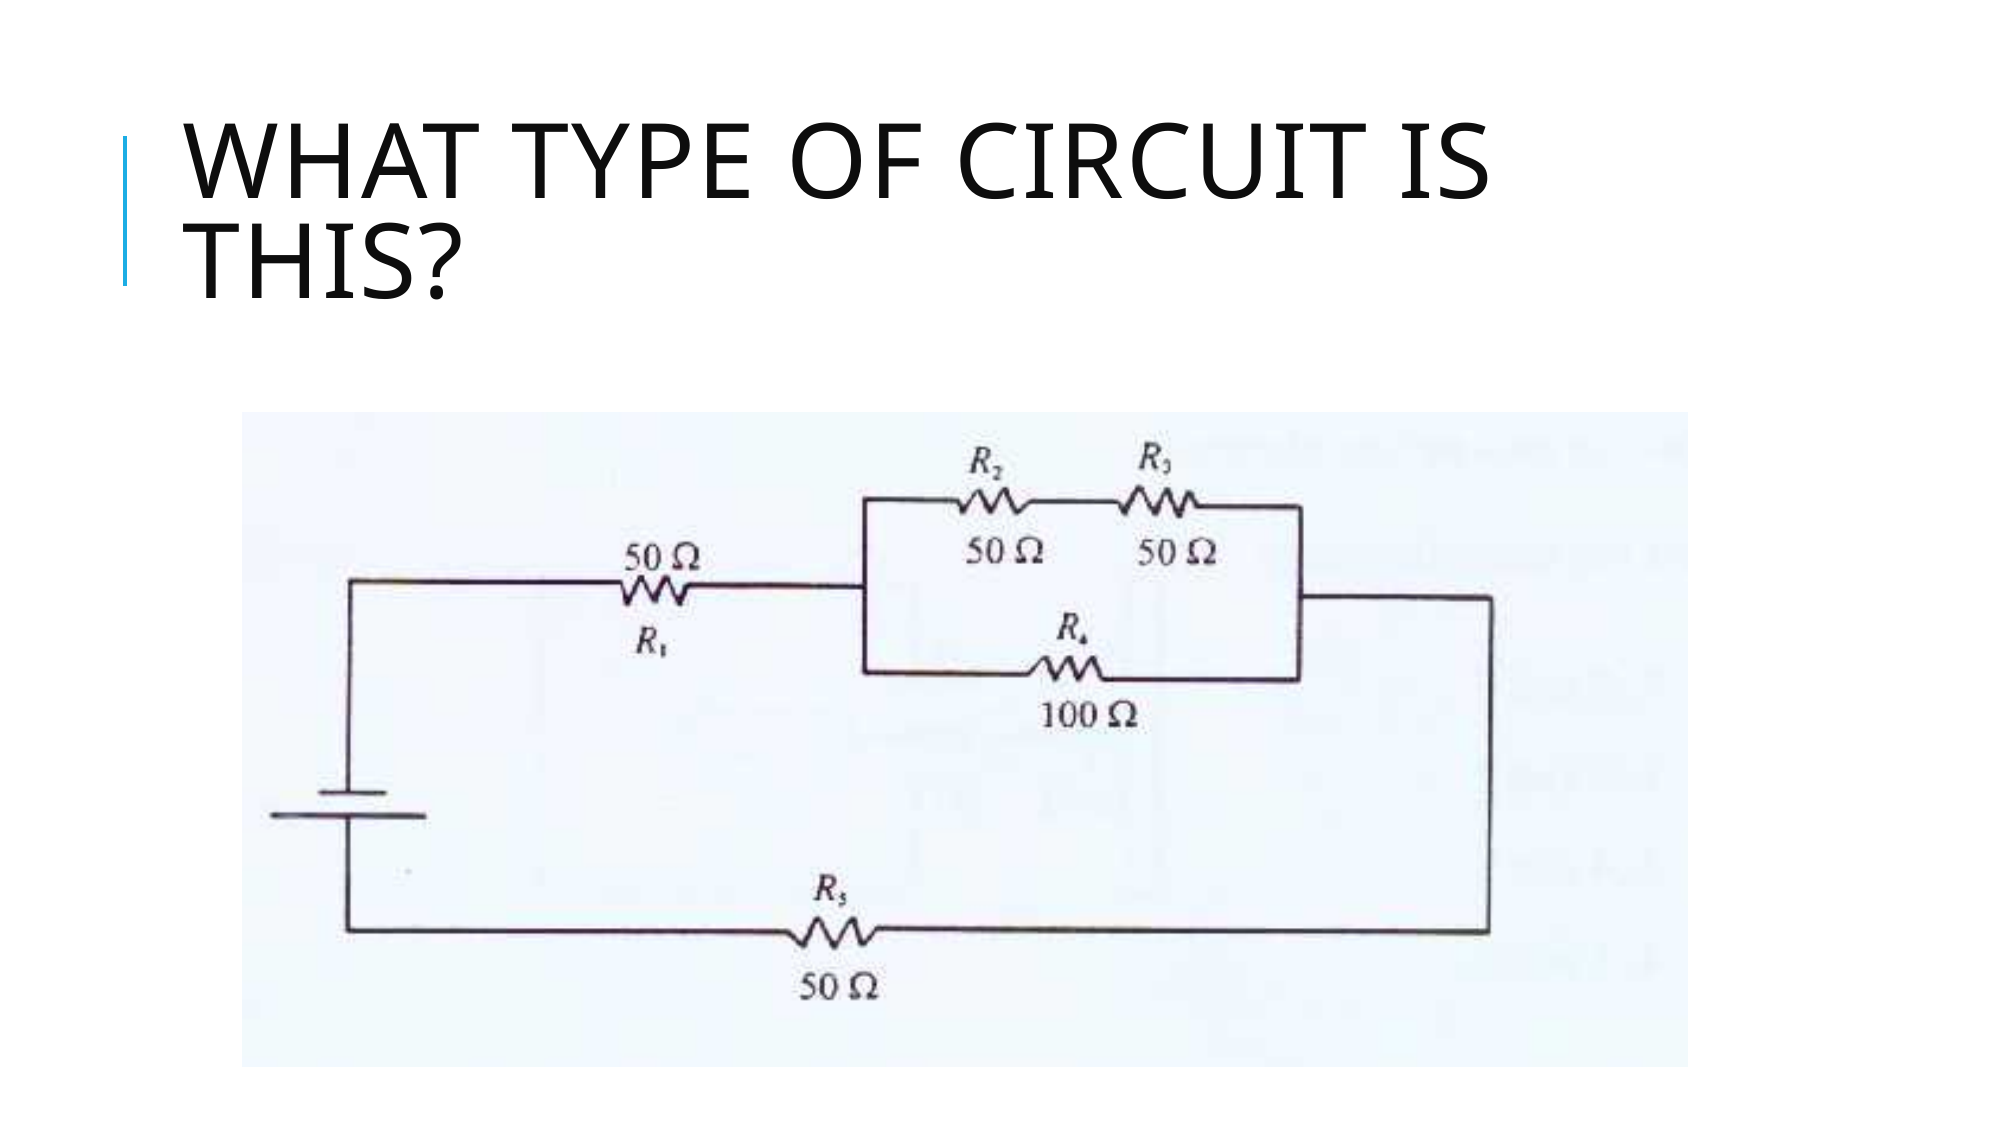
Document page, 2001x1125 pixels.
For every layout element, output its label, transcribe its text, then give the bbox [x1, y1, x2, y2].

title What type of circuit is this? [168, 96, 1763, 342]
picture [242, 412, 1689, 1067]
